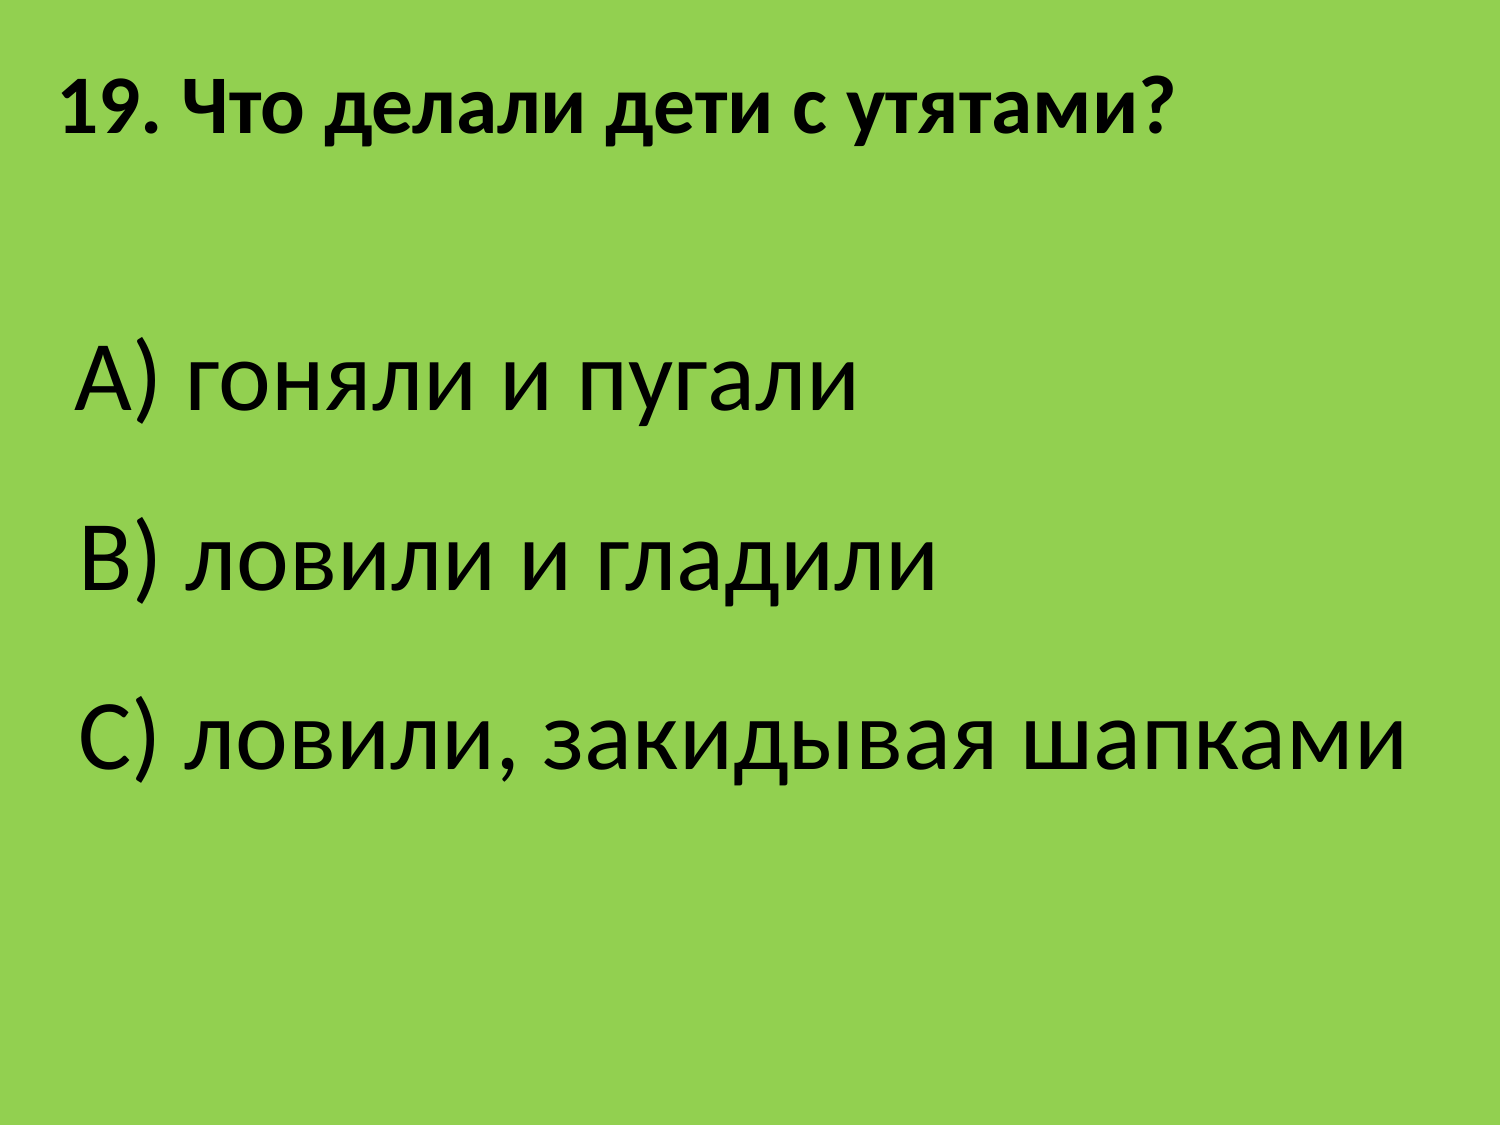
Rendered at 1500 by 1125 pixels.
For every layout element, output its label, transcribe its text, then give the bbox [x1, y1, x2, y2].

text_box 19. Что делали дети с утятами? A) гоняли и пугали B) ловили и гладили C) ловили, закидывая шапками [41, 42, 1500, 948]
